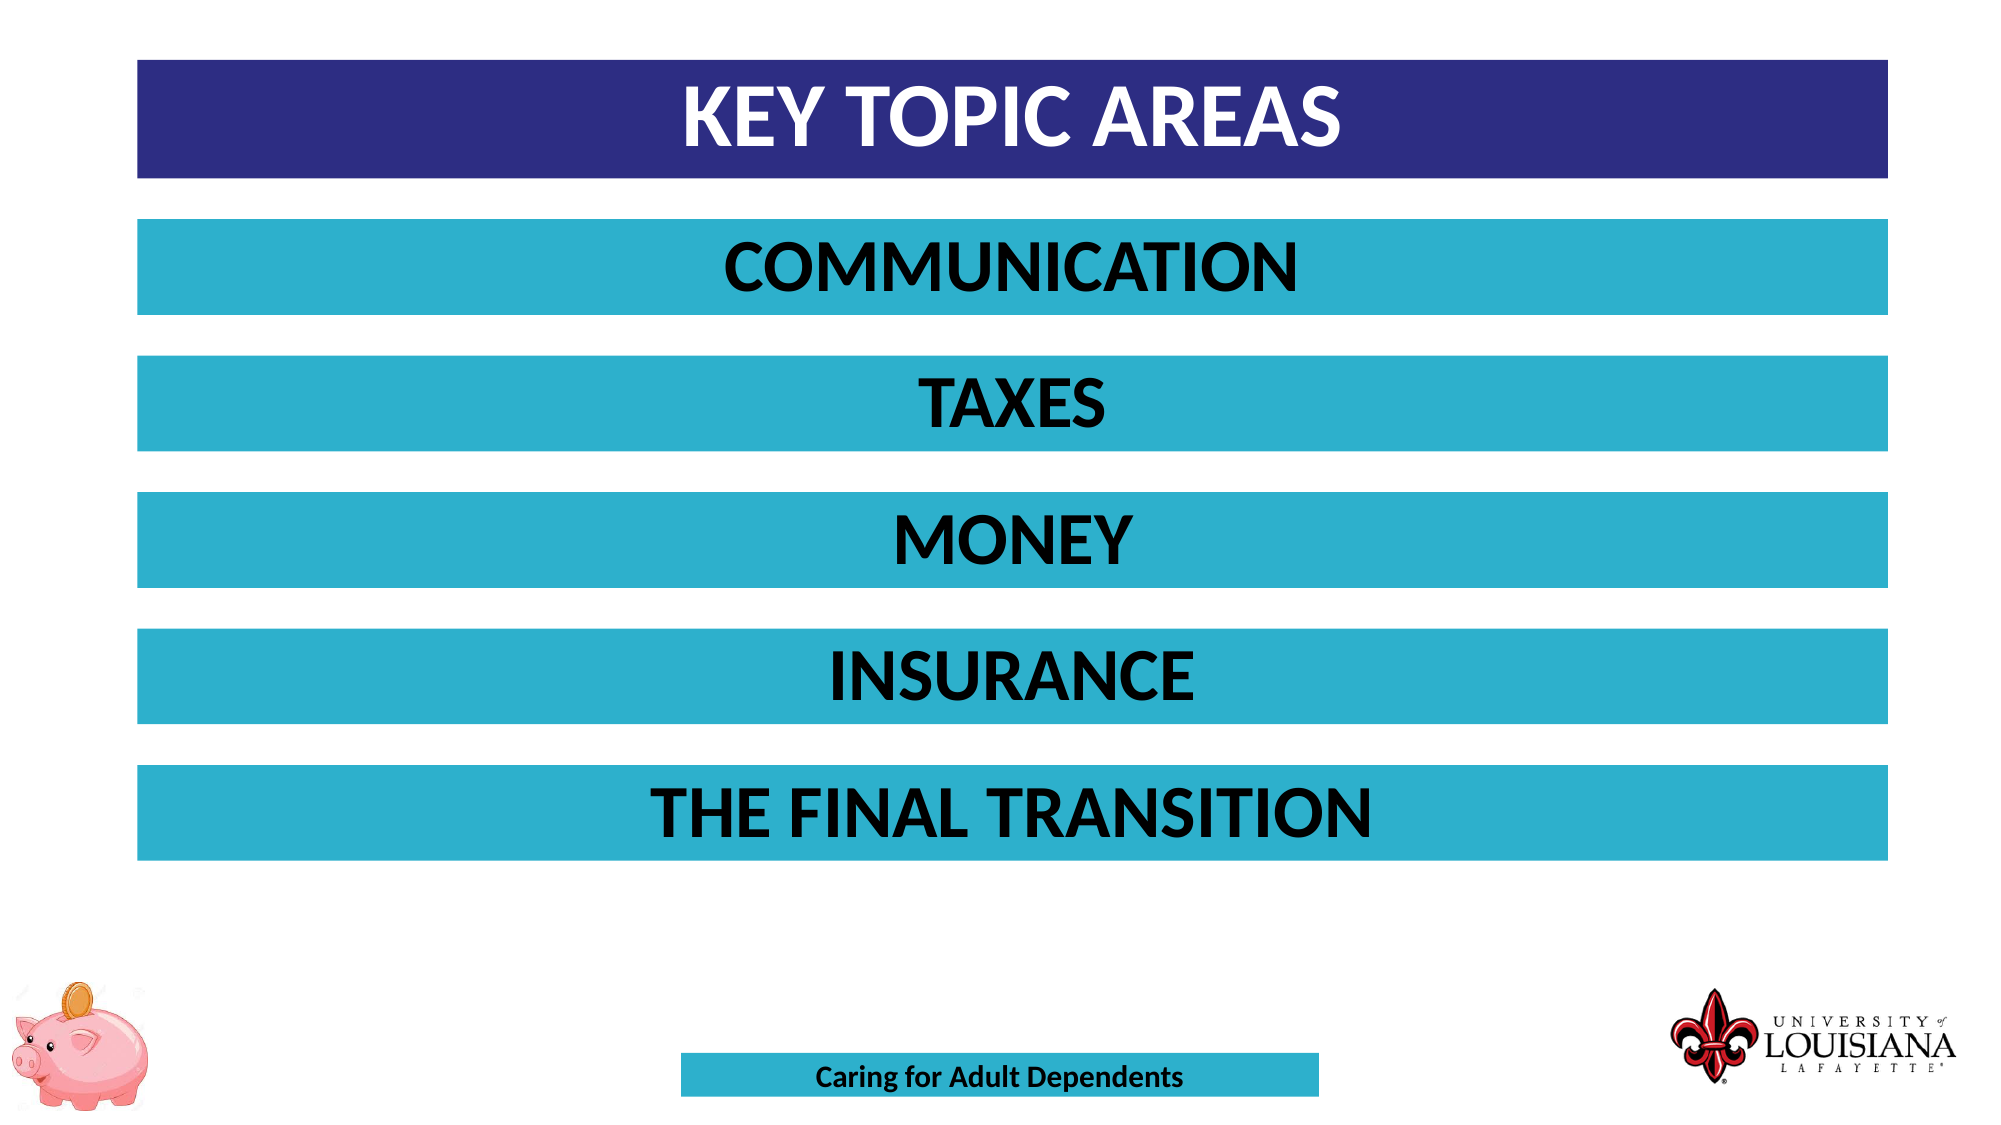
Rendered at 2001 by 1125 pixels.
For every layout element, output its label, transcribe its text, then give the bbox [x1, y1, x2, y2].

text_box Money [137, 492, 1888, 588]
text_box Taxes [137, 355, 1888, 452]
text_box Communication [137, 219, 1888, 315]
text_box Key Topic Areas [137, 59, 1888, 179]
picture [1657, 977, 1982, 1091]
text_box Insurance [137, 628, 1888, 725]
picture [12, 982, 148, 1111]
text_box The Final Transition [137, 765, 1888, 861]
text_box Caring for Adult Dependents [681, 1052, 1319, 1097]
